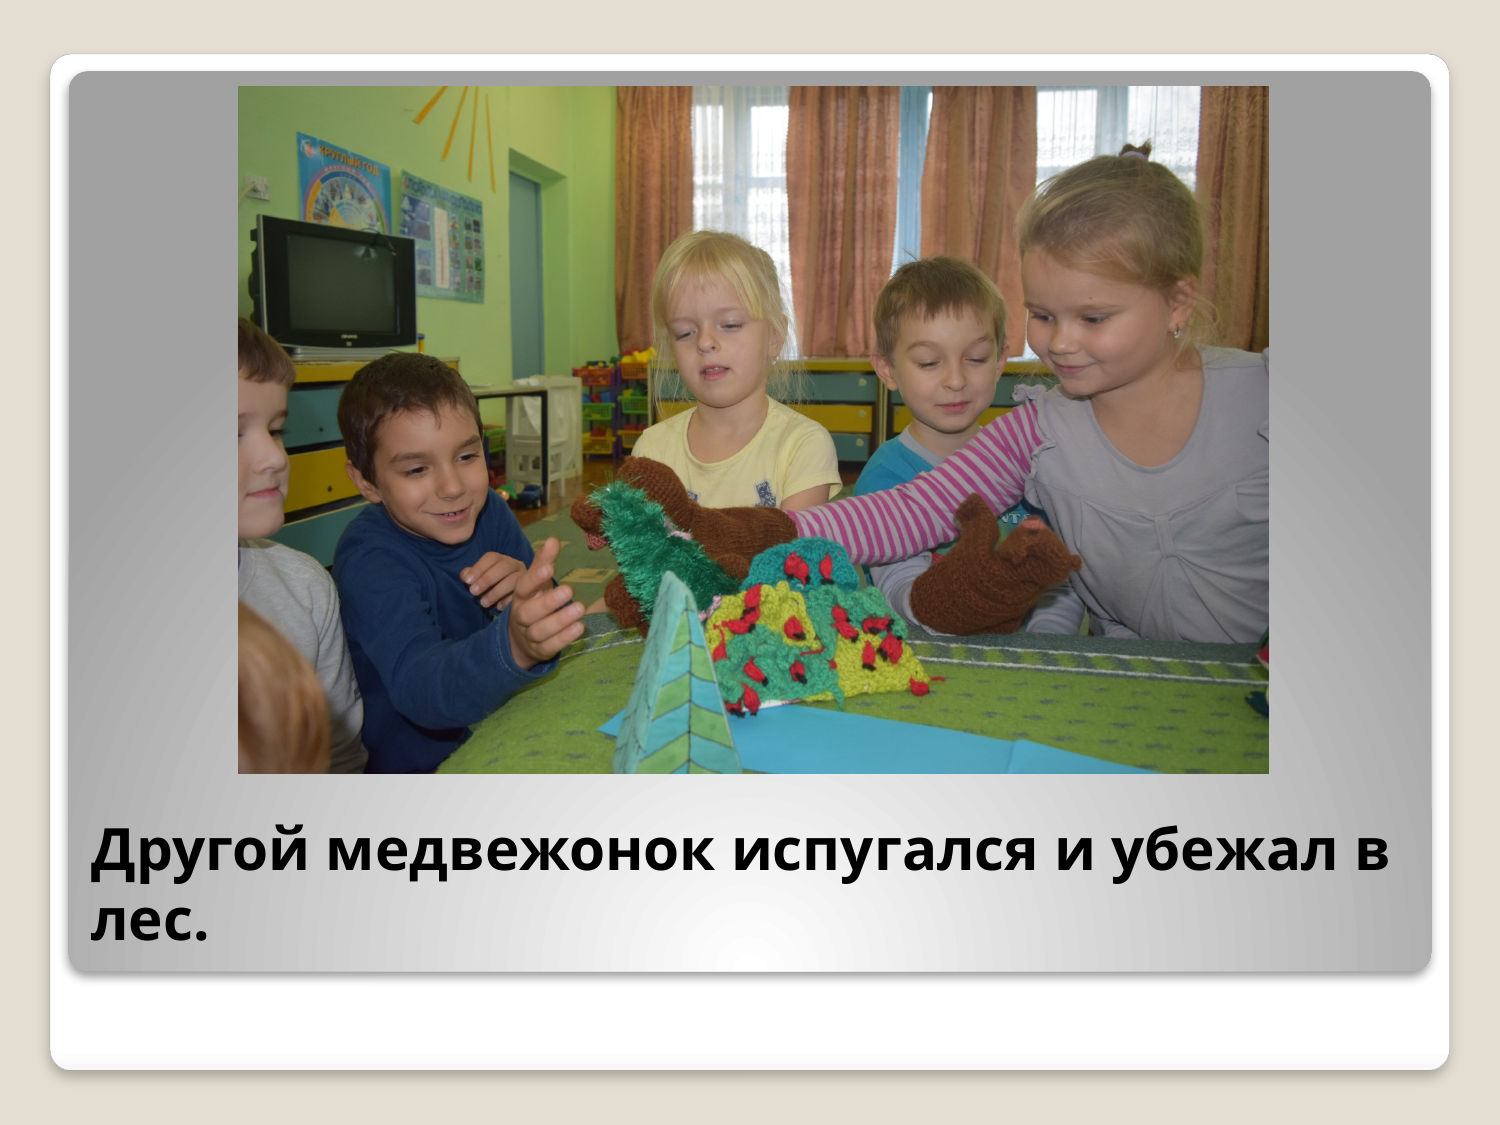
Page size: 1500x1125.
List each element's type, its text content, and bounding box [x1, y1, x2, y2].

title Другой медвежонок испугался и убежал в лес. [76, 786, 1420, 960]
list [238, 86, 1270, 775]
